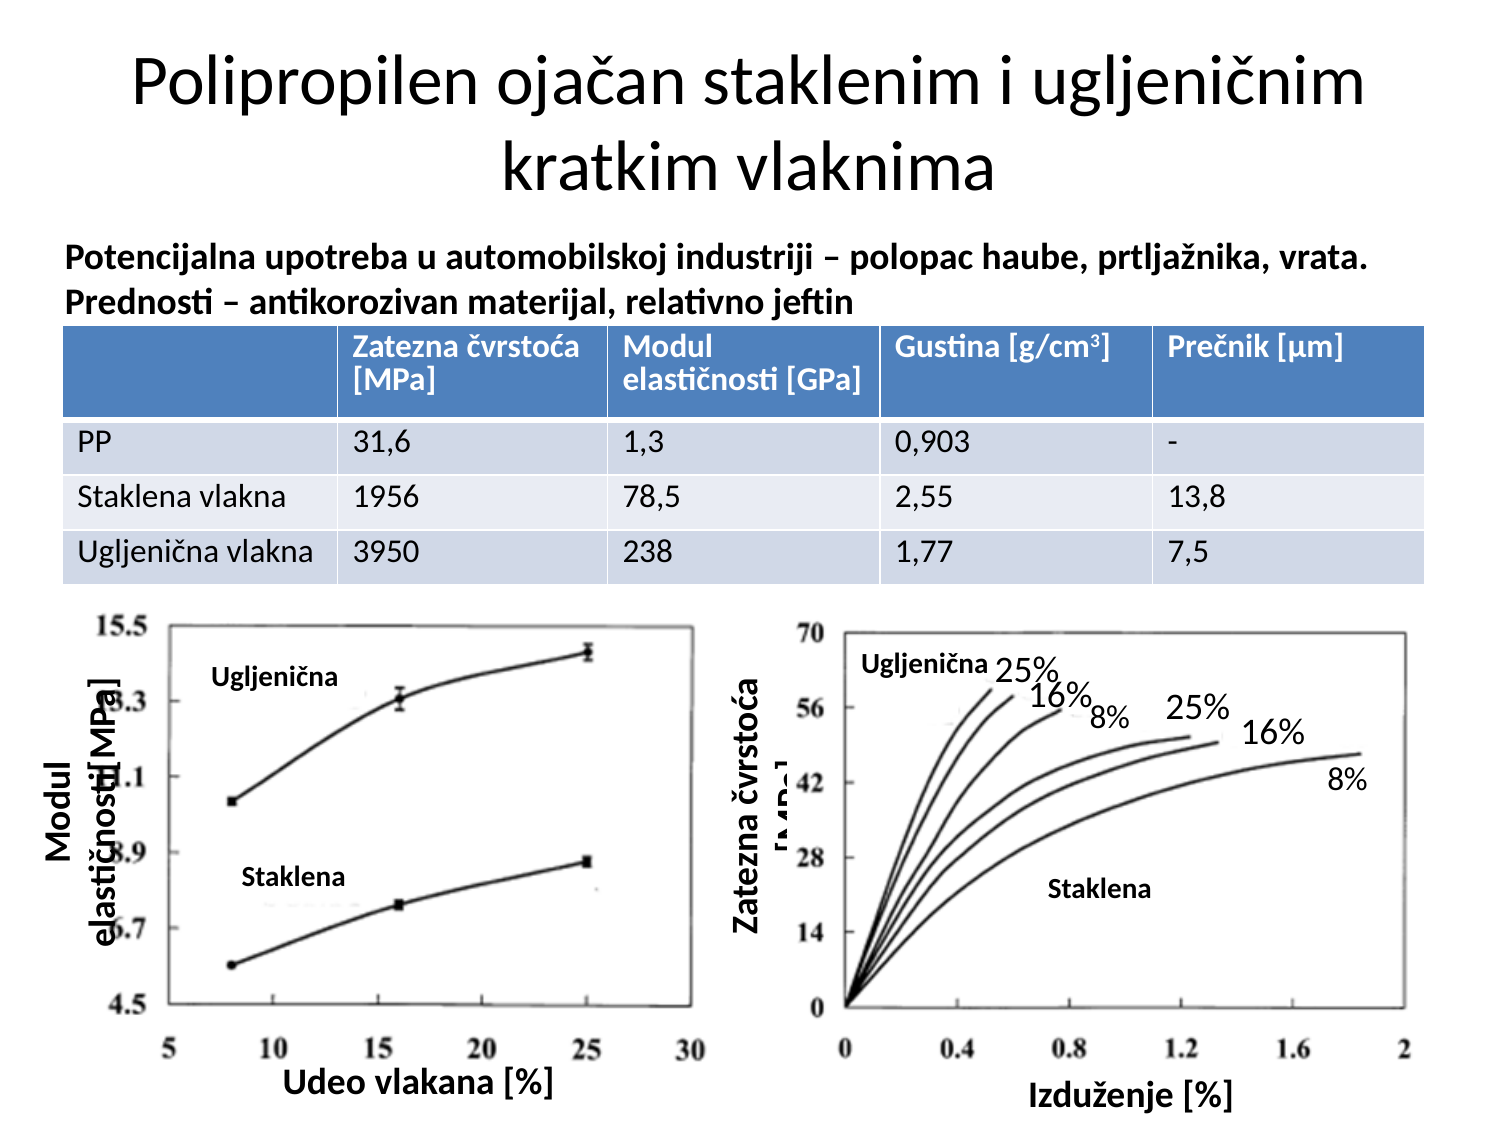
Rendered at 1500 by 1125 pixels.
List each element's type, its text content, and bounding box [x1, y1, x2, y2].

table_header Gustina [g/cm3] [881, 326, 1152, 417]
table_cell 1956 [338, 476, 607, 529]
table_cell 2,55 [881, 476, 1152, 529]
table_cell PP [63, 423, 337, 474]
table_header [63, 326, 337, 417]
table_cell 1,77 [881, 531, 1152, 584]
table_header Prečnik [μm] [1153, 326, 1424, 417]
table_cell 78,5 [608, 476, 879, 529]
table_cell 31,6 [338, 423, 607, 474]
table_cell 1,3 [608, 423, 879, 474]
table_cell - [1153, 423, 1424, 474]
table_header Zatezna čvrstoća [MPa] [338, 326, 607, 417]
table_header Modul elastičnosti [GPa] [608, 326, 879, 417]
table_cell 238 [608, 531, 879, 584]
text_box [24, 599, 1427, 1125]
table_cell 7,5 [1153, 531, 1424, 584]
table_cell 13,8 [1153, 476, 1424, 529]
table_cell 0,903 [881, 423, 1152, 474]
table_cell 3950 [338, 531, 607, 584]
title Polipropilen ojačan staklenim i ugljeničnim kratkim vlaknima [75, 24, 1425, 213]
table_cell Ugljenična vlakna [63, 531, 337, 584]
table_cell Staklena vlakna [63, 476, 337, 529]
text_box Potencijalna upotreba u automobilskoj industriji – polopac haube, prtljažnika, vrata. Prednosti – antikorozivan materijal, relativno jeftin [50, 224, 1438, 330]
